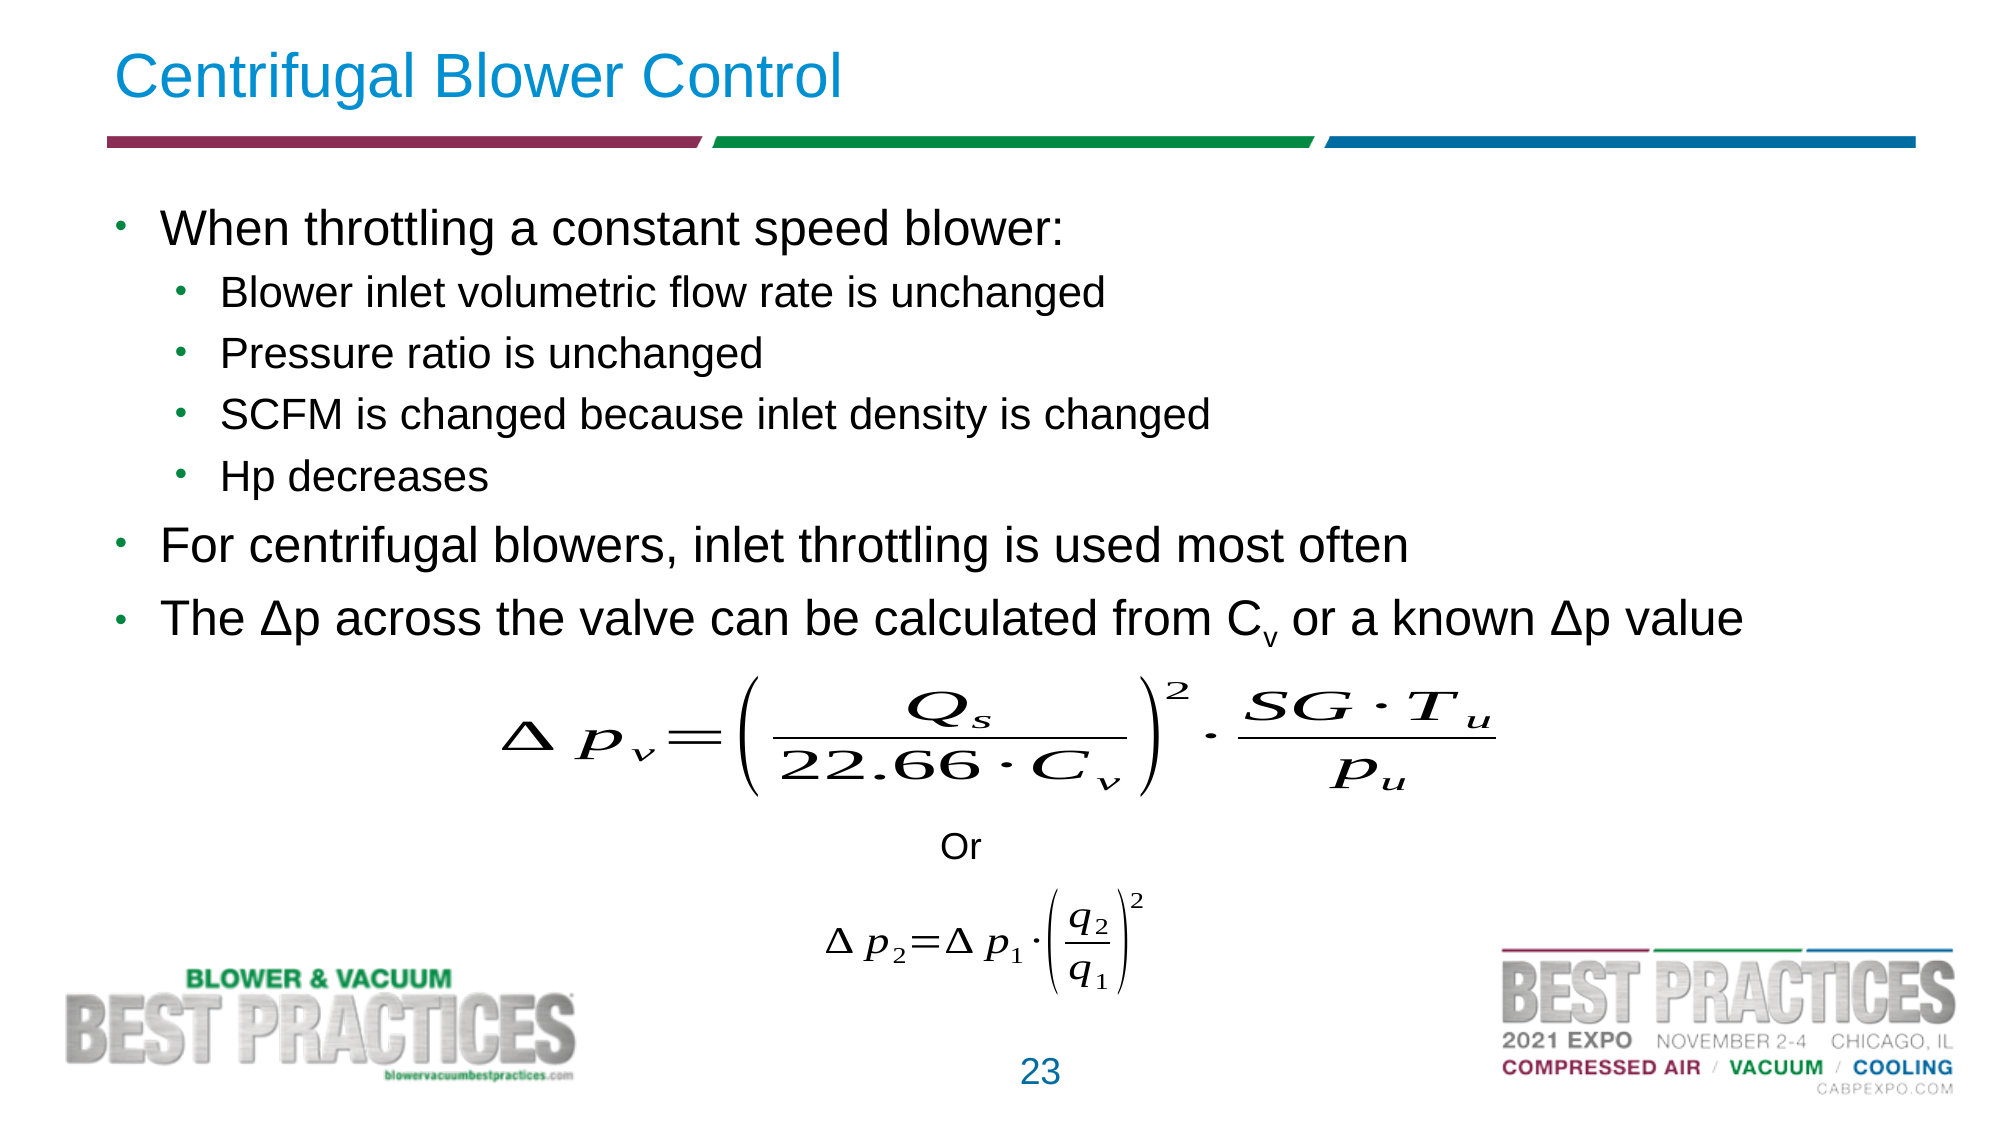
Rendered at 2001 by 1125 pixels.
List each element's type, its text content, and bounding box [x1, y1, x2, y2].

title Centrifugal Blower Control [99, 24, 1917, 118]
picture [64, 968, 578, 1086]
picture [1500, 942, 1958, 1100]
list When throttling a constant speed blower: Blower inlet volumetric flow rate is unchanged Pressure ratio is unchanged SCFM is changed because inlet density is changed Hp decreases For centrifugal blowers, inlet throttling is used most often The Δp across the valve can be calculated from Cv or a known Δp value [99, 187, 1900, 840]
text_box 23 [1004, 1039, 1139, 1125]
picture [99, 117, 1934, 163]
text_box Or [925, 814, 1001, 875]
